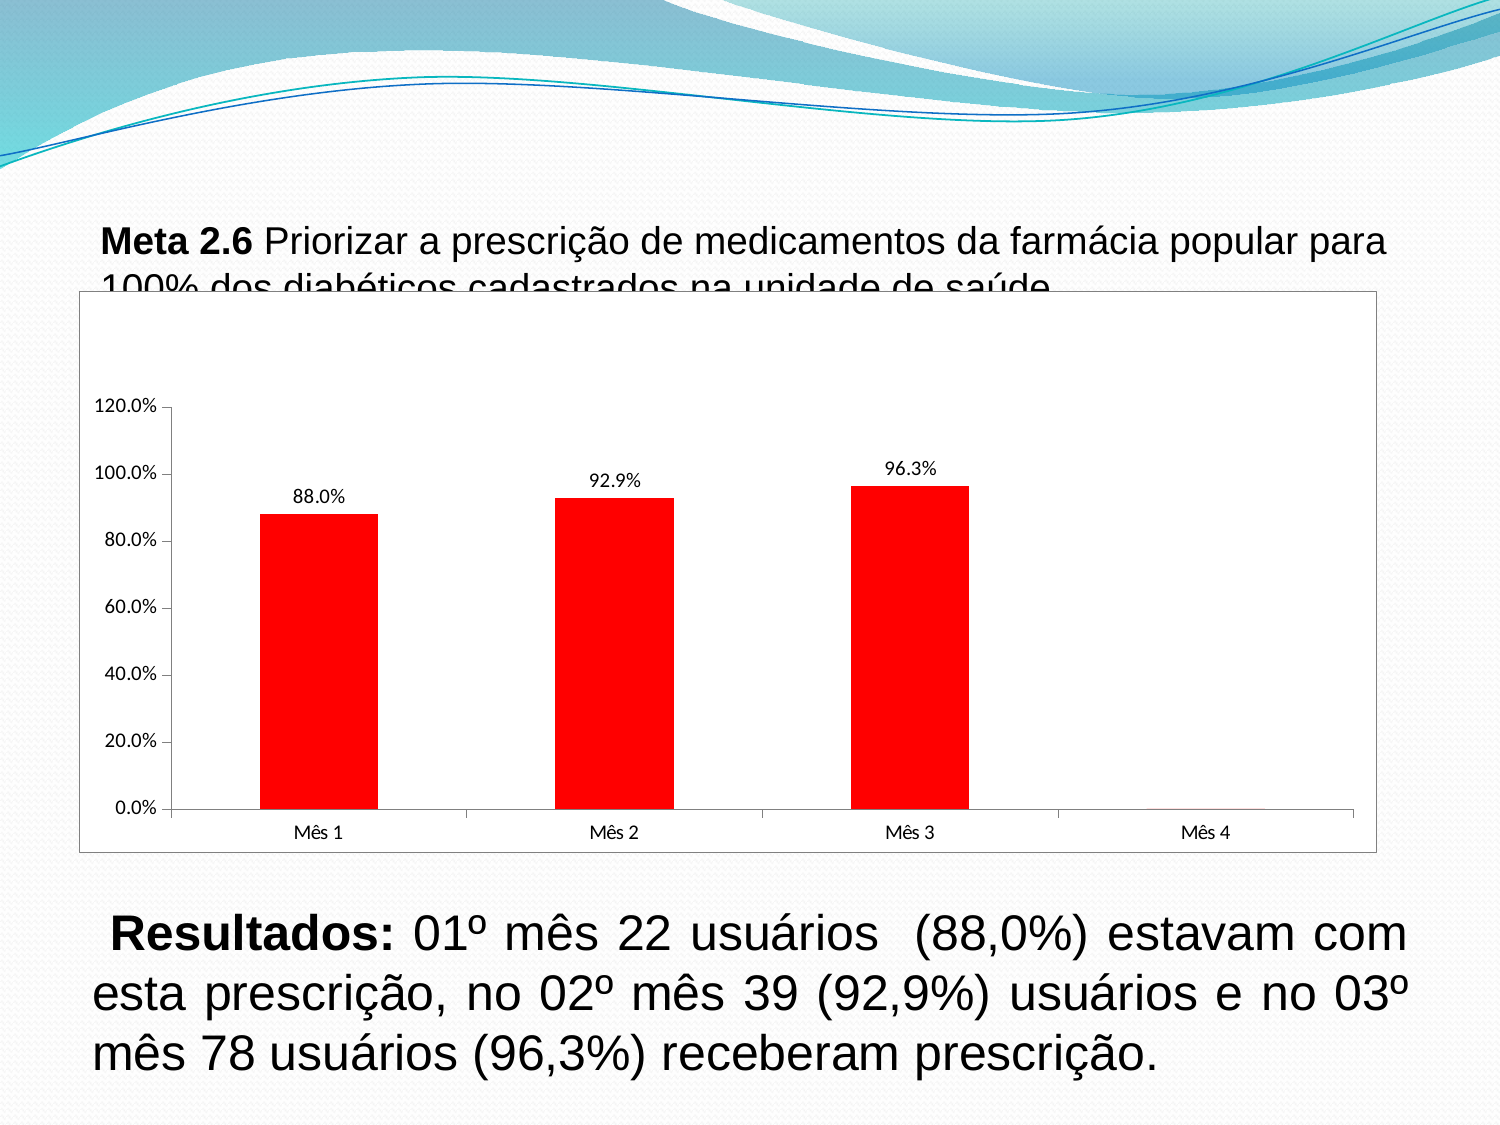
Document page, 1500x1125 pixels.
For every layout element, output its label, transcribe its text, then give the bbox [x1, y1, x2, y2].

text_box Resultados: 01º mês 22 usuários (88,0%) estavam com esta prescrição, no 02º mês 39 (92,9%) usuários e no 03º mês 78 usuários (96,3%) receberam prescrição. [77, 893, 1424, 1088]
title Meta 2.6 Priorizar a prescrição de medicamentos da farmácia popular para 100% dos diabéticos cadastrados na unidade de saúde. [100, 208, 1451, 396]
chart [78, 290, 1377, 853]
